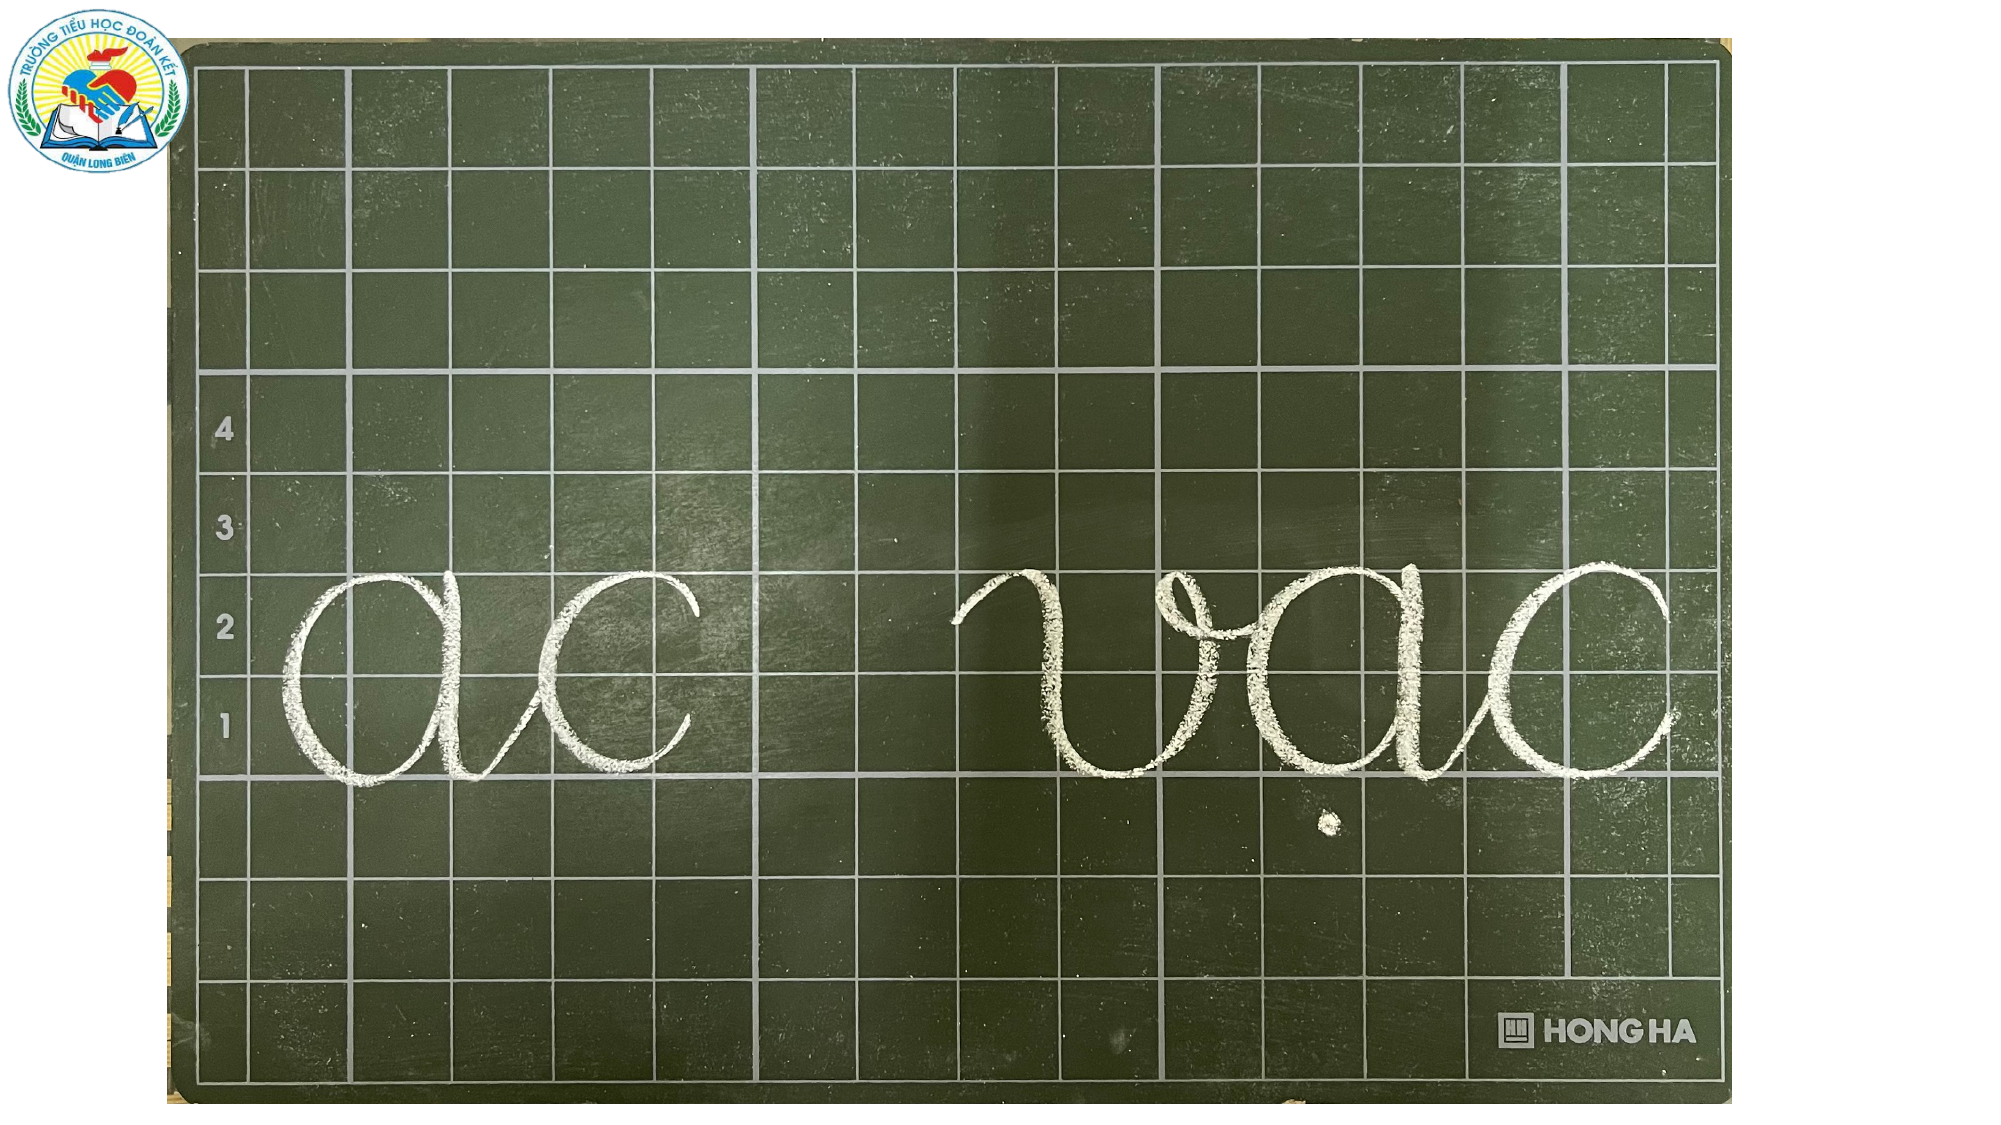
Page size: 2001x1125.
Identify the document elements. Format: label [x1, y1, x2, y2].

picture [0, 0, 1732, 1104]
